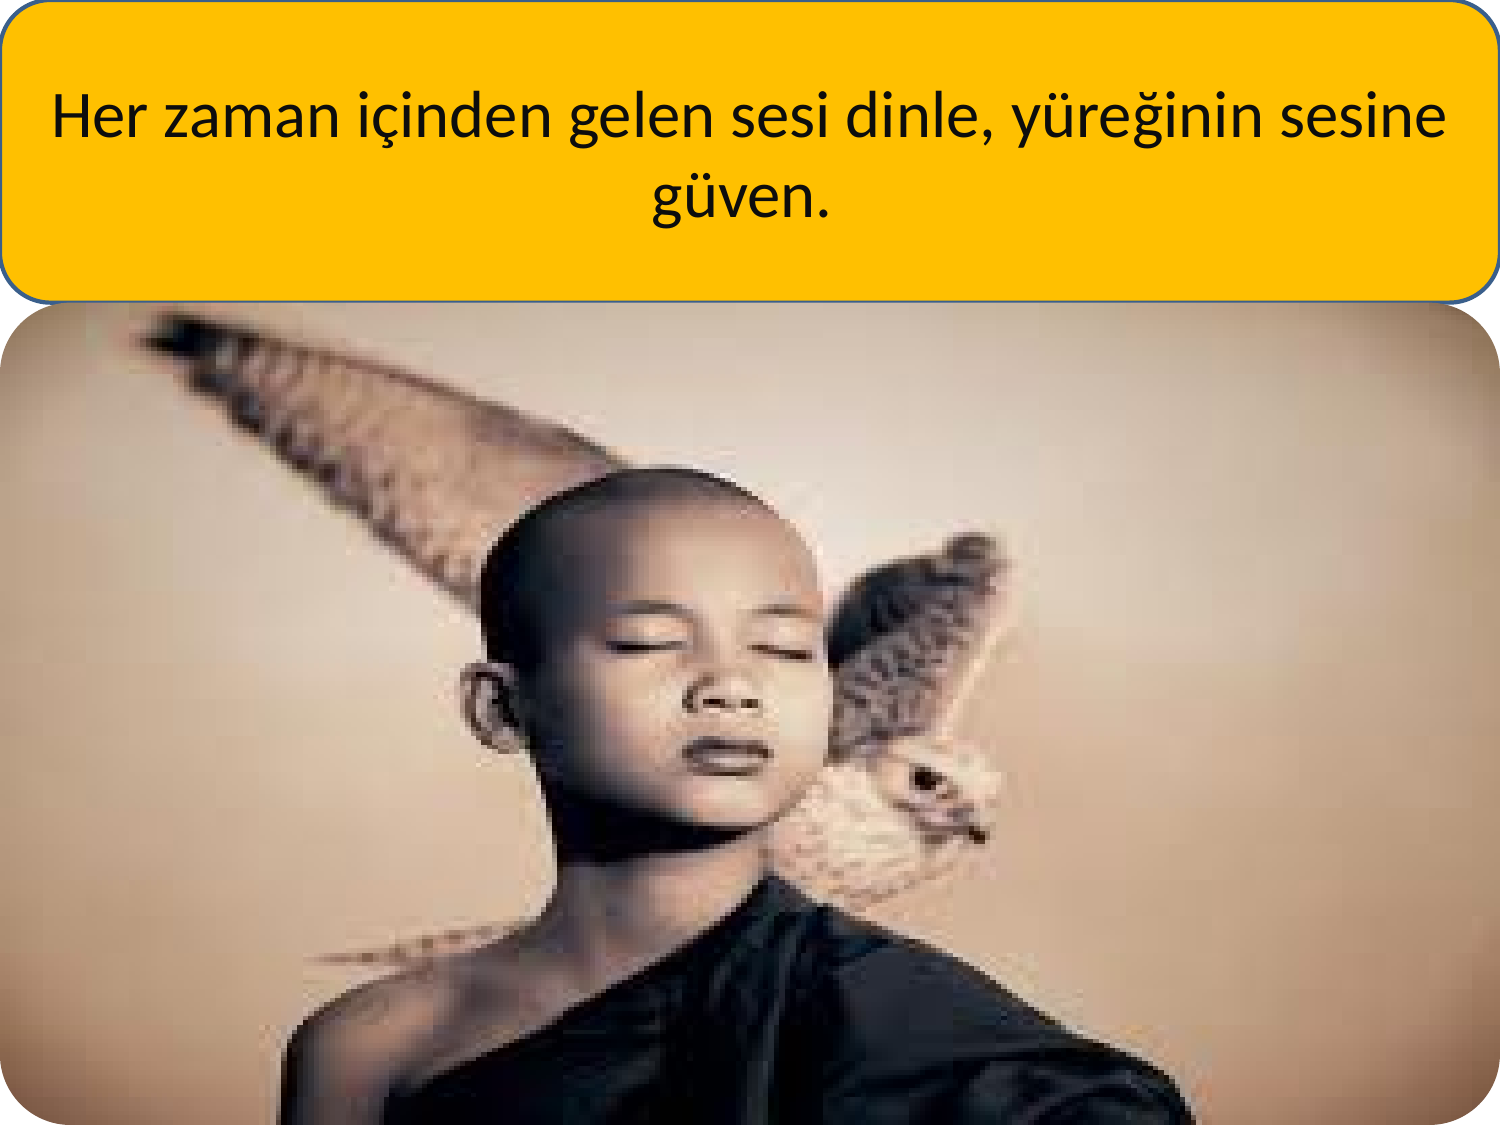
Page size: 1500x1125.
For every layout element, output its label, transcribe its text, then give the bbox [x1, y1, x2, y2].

text_box Her zaman içinden gelen sesi dinle, yüreğinin sesine güven. [0, 0, 1500, 301]
picture [0, 302, 1500, 1125]
